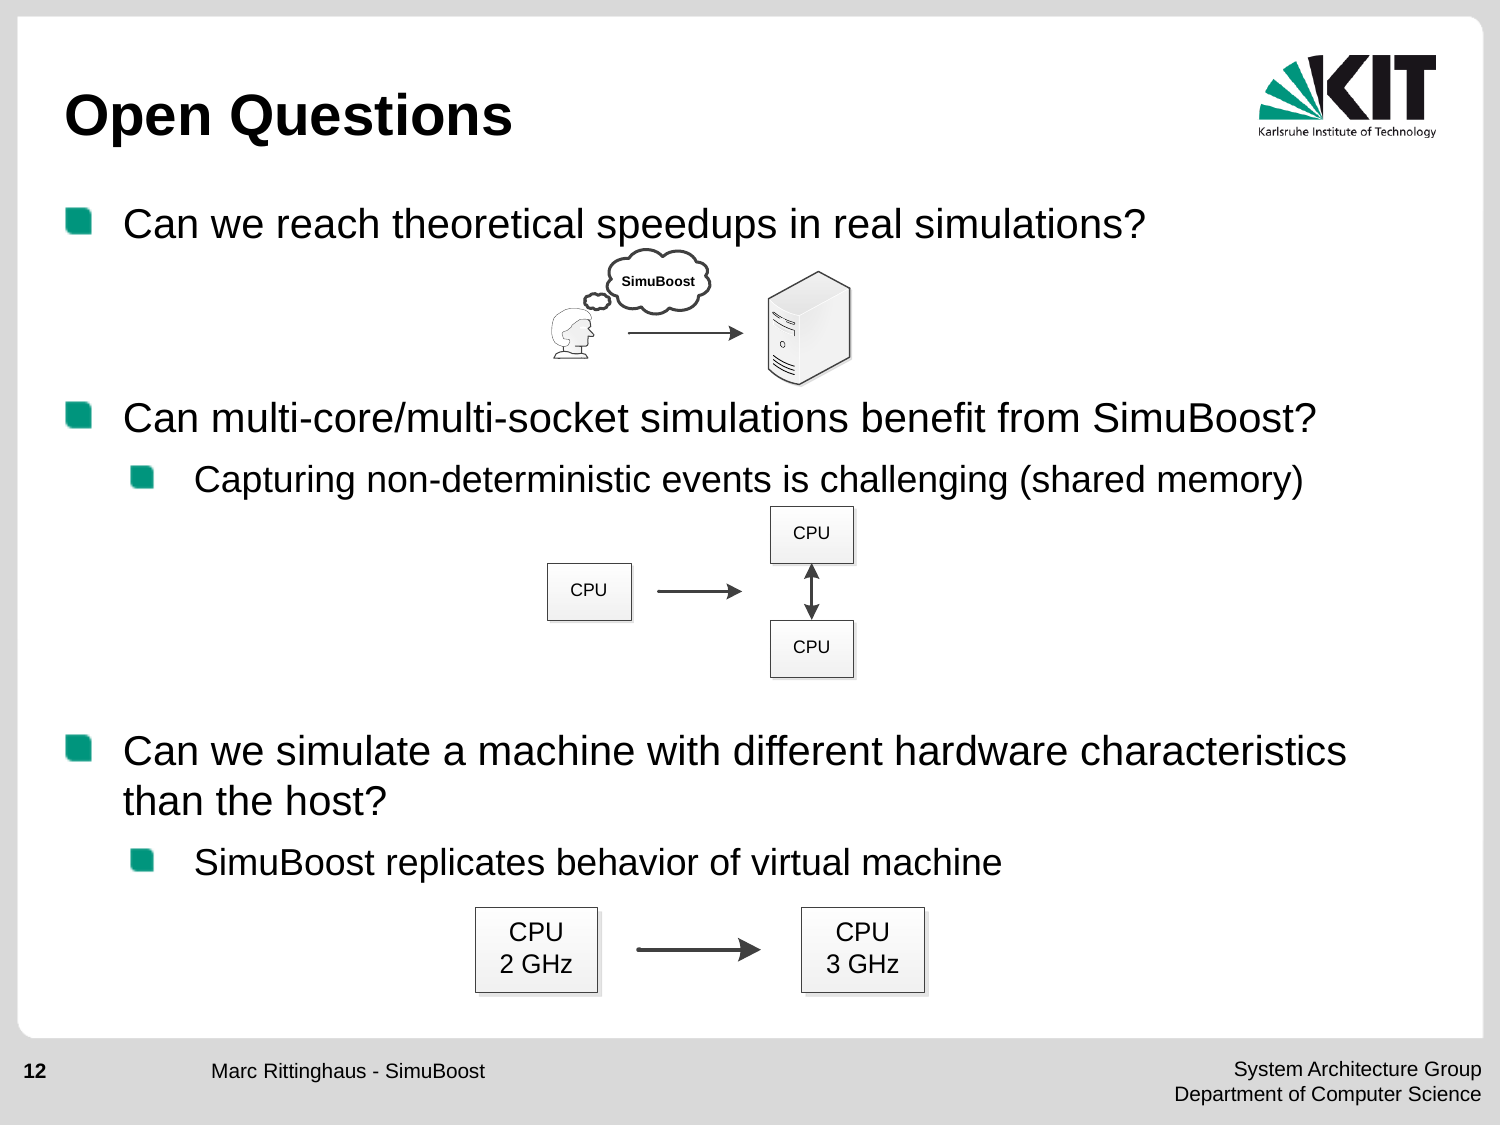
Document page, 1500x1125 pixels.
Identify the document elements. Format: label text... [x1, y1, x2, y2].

title Open Questions [63, 54, 1199, 148]
footer Marc Rittinghaus - SimuBoost [211, 1056, 957, 1117]
picture [0, 0, 1500, 1125]
list Can we reach theoretical speedups in real simulations? Can multi-core/multi-socket simulations benefit from SimuBoost? Capturing non-deterministic events is challenging (shared memory) Can we simulate a machine with different hardware characteristics than the host? SimuBoost replicates behavior of virtual machine [64, 196, 1436, 1033]
